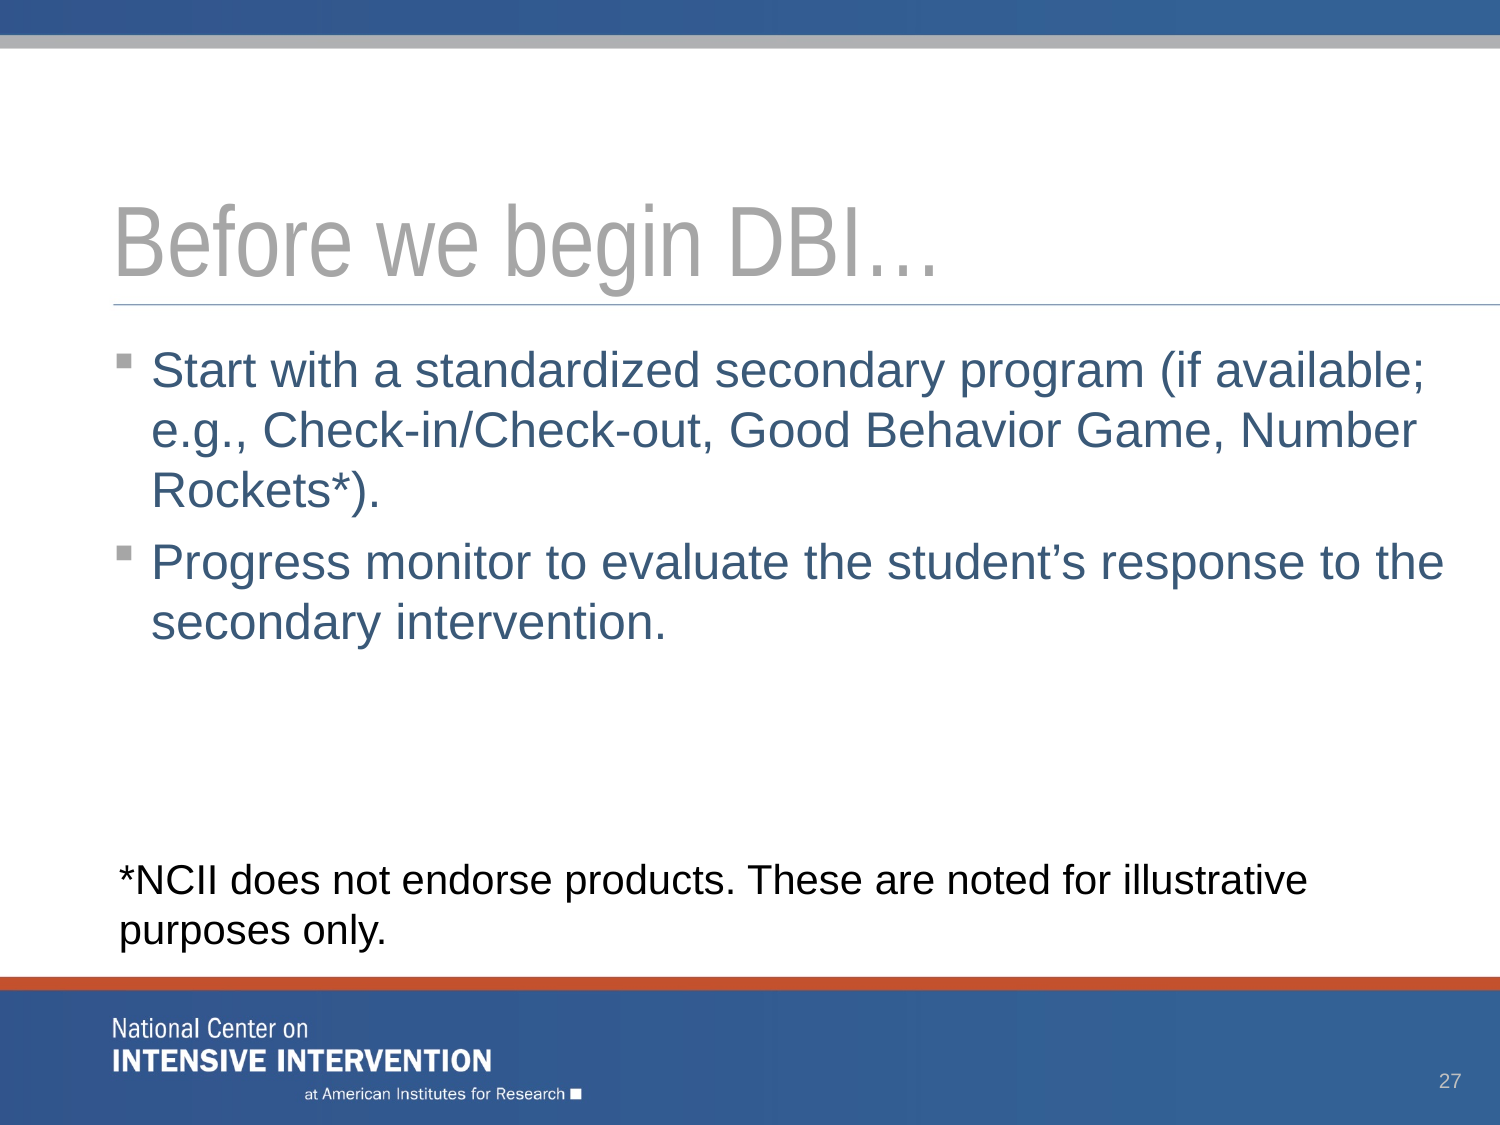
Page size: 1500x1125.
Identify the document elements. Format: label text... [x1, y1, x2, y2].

text_box *NCII does not endorse products. These are noted for illustrative purposes only. [104, 845, 1454, 961]
picture [0, 0, 1500, 1125]
list Start with a standardized secondary program (if available; e.g., Check-in/Check-out, Good Behavior Game, Number Rockets*). Progress monitor to evaluate the student’s response to the secondary intervention. [112, 336, 1463, 970]
slide_number 27 [1436, 1067, 1462, 1093]
title Before we begin DBI… [112, 51, 1463, 297]
